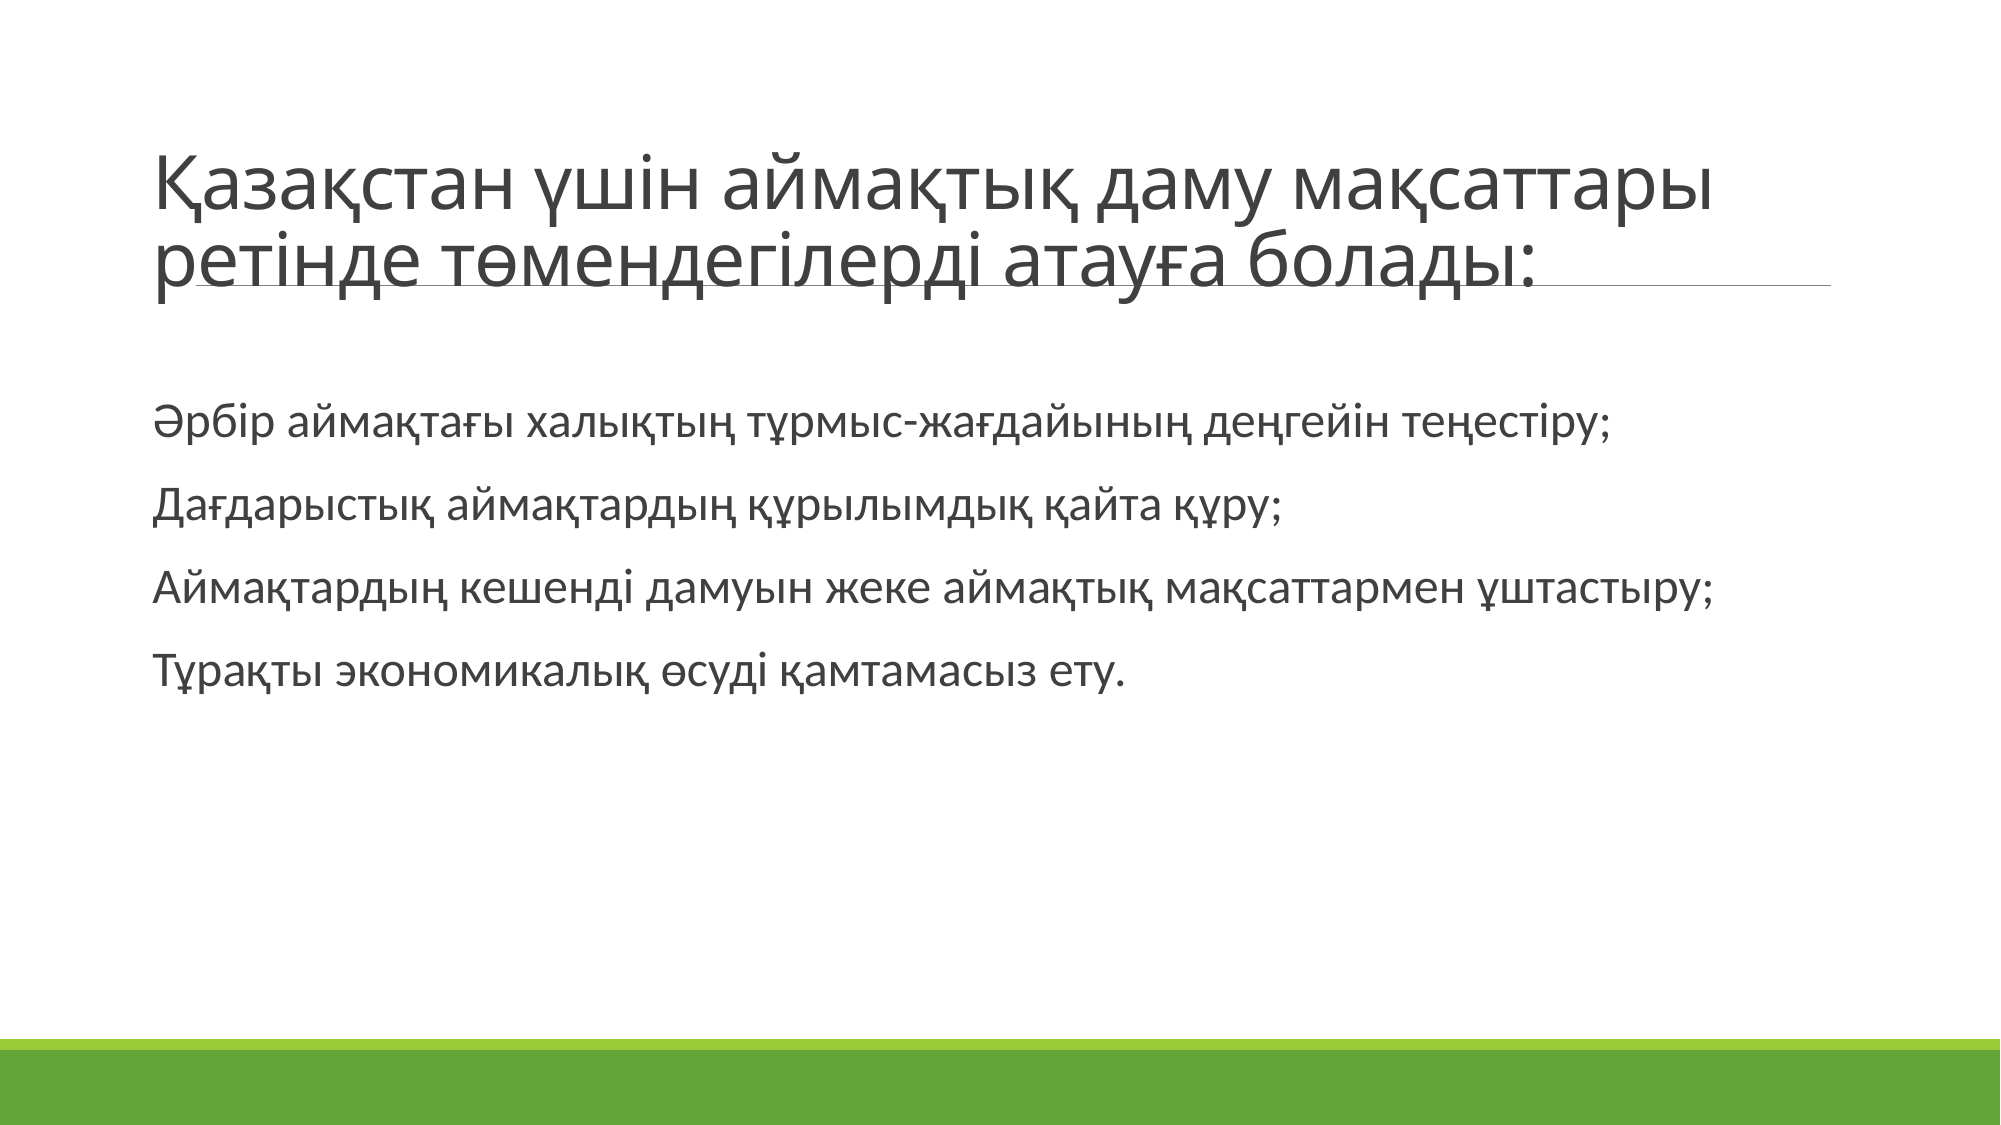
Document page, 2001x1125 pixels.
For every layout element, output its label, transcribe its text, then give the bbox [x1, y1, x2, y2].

list Әрбір аймақтағы халықтың тұрмыс-жағдайының деңгейін теңестіру; Дағдарыстық аймақтардың құрылымдық қайта құру; Аймақтардың кешенді дамуын жеке аймақтық мақсаттармен ұштастыру; Тұрақты экономикалық өсуді қамтамасыз ету. [137, 386, 1863, 1014]
title Қазақстан үшін аймақтық даму мақсаттары ретінде төмендегілерді атауға болады: [137, 59, 1863, 310]
